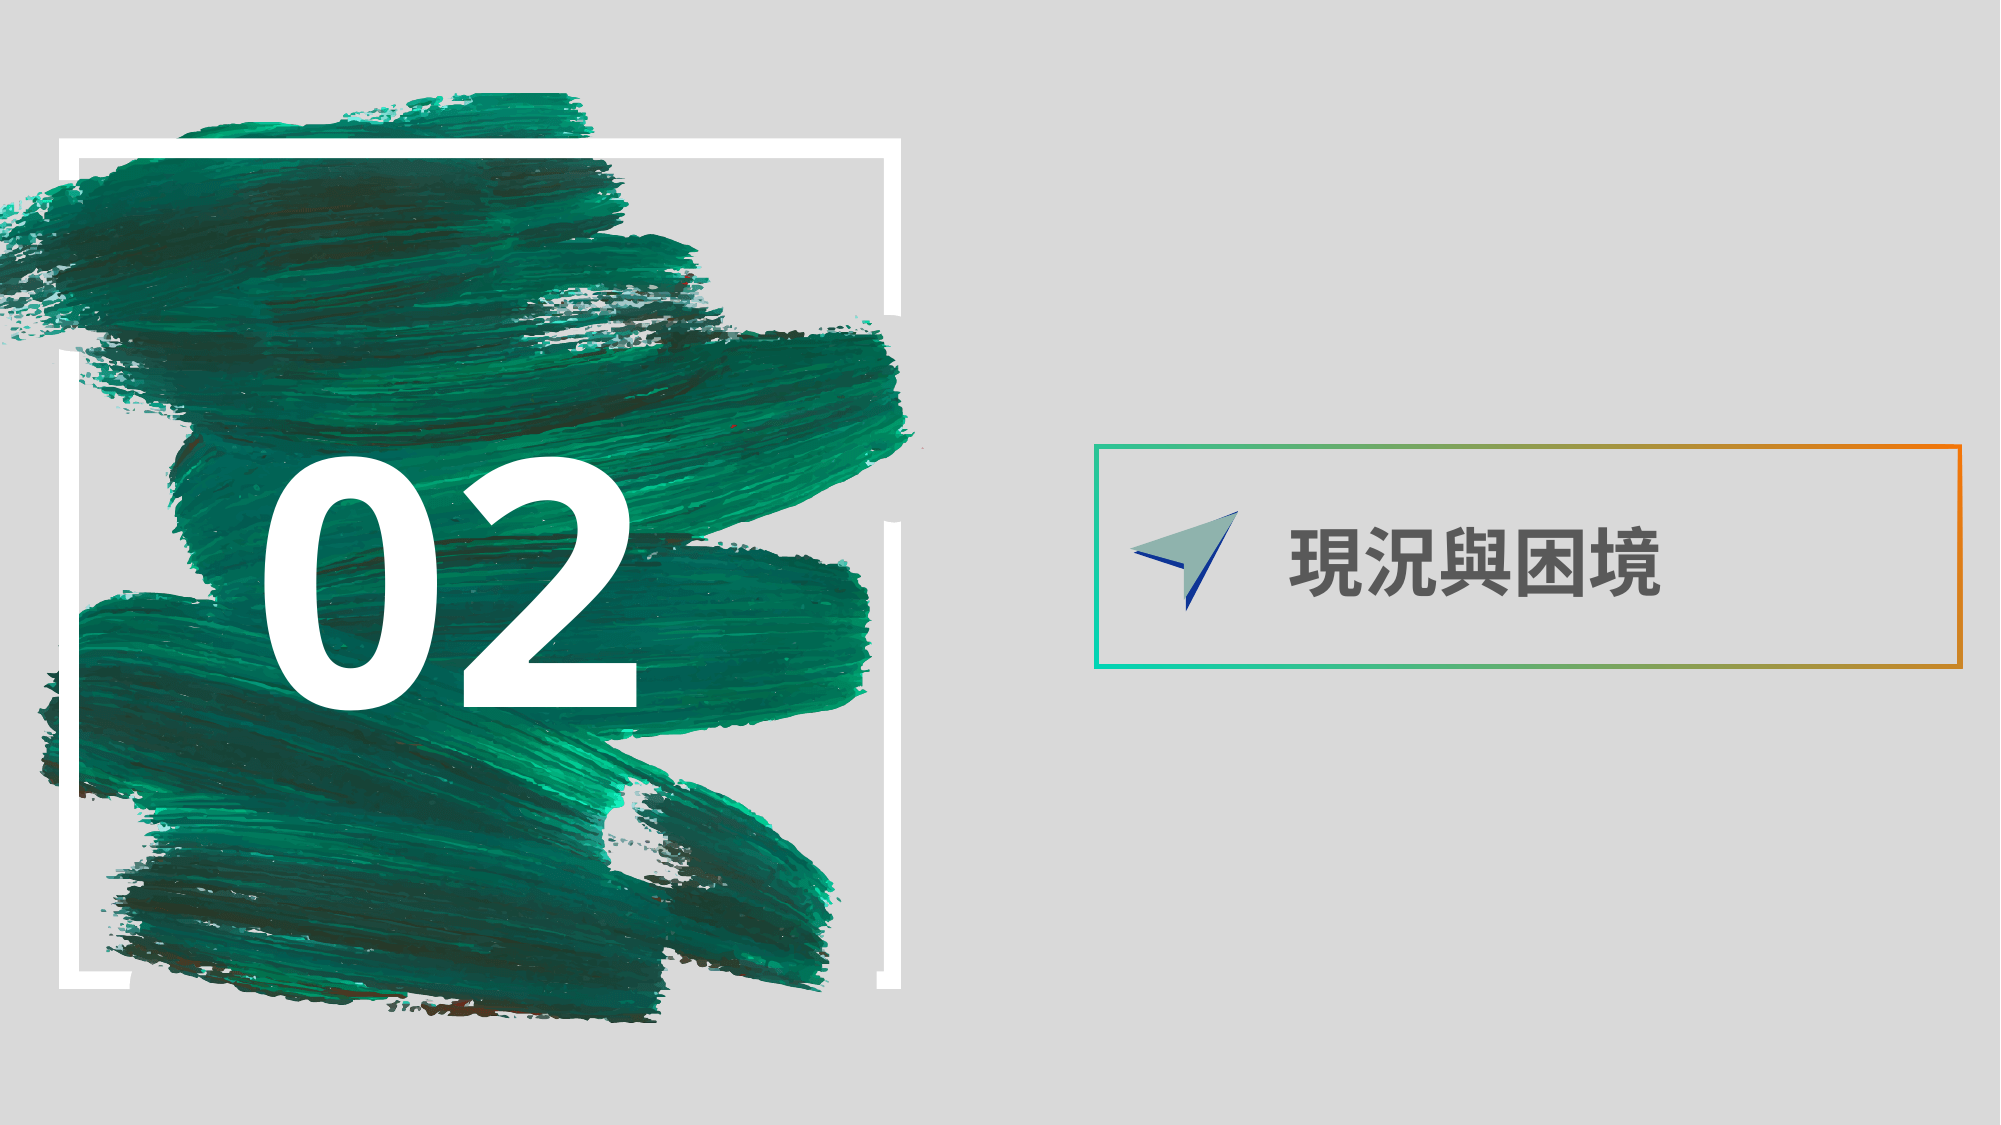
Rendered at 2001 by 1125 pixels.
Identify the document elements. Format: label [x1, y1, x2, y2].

text_box [0, 93, 927, 1023]
text_box [1094, 444, 1963, 669]
text_box [56, 136, 901, 989]
